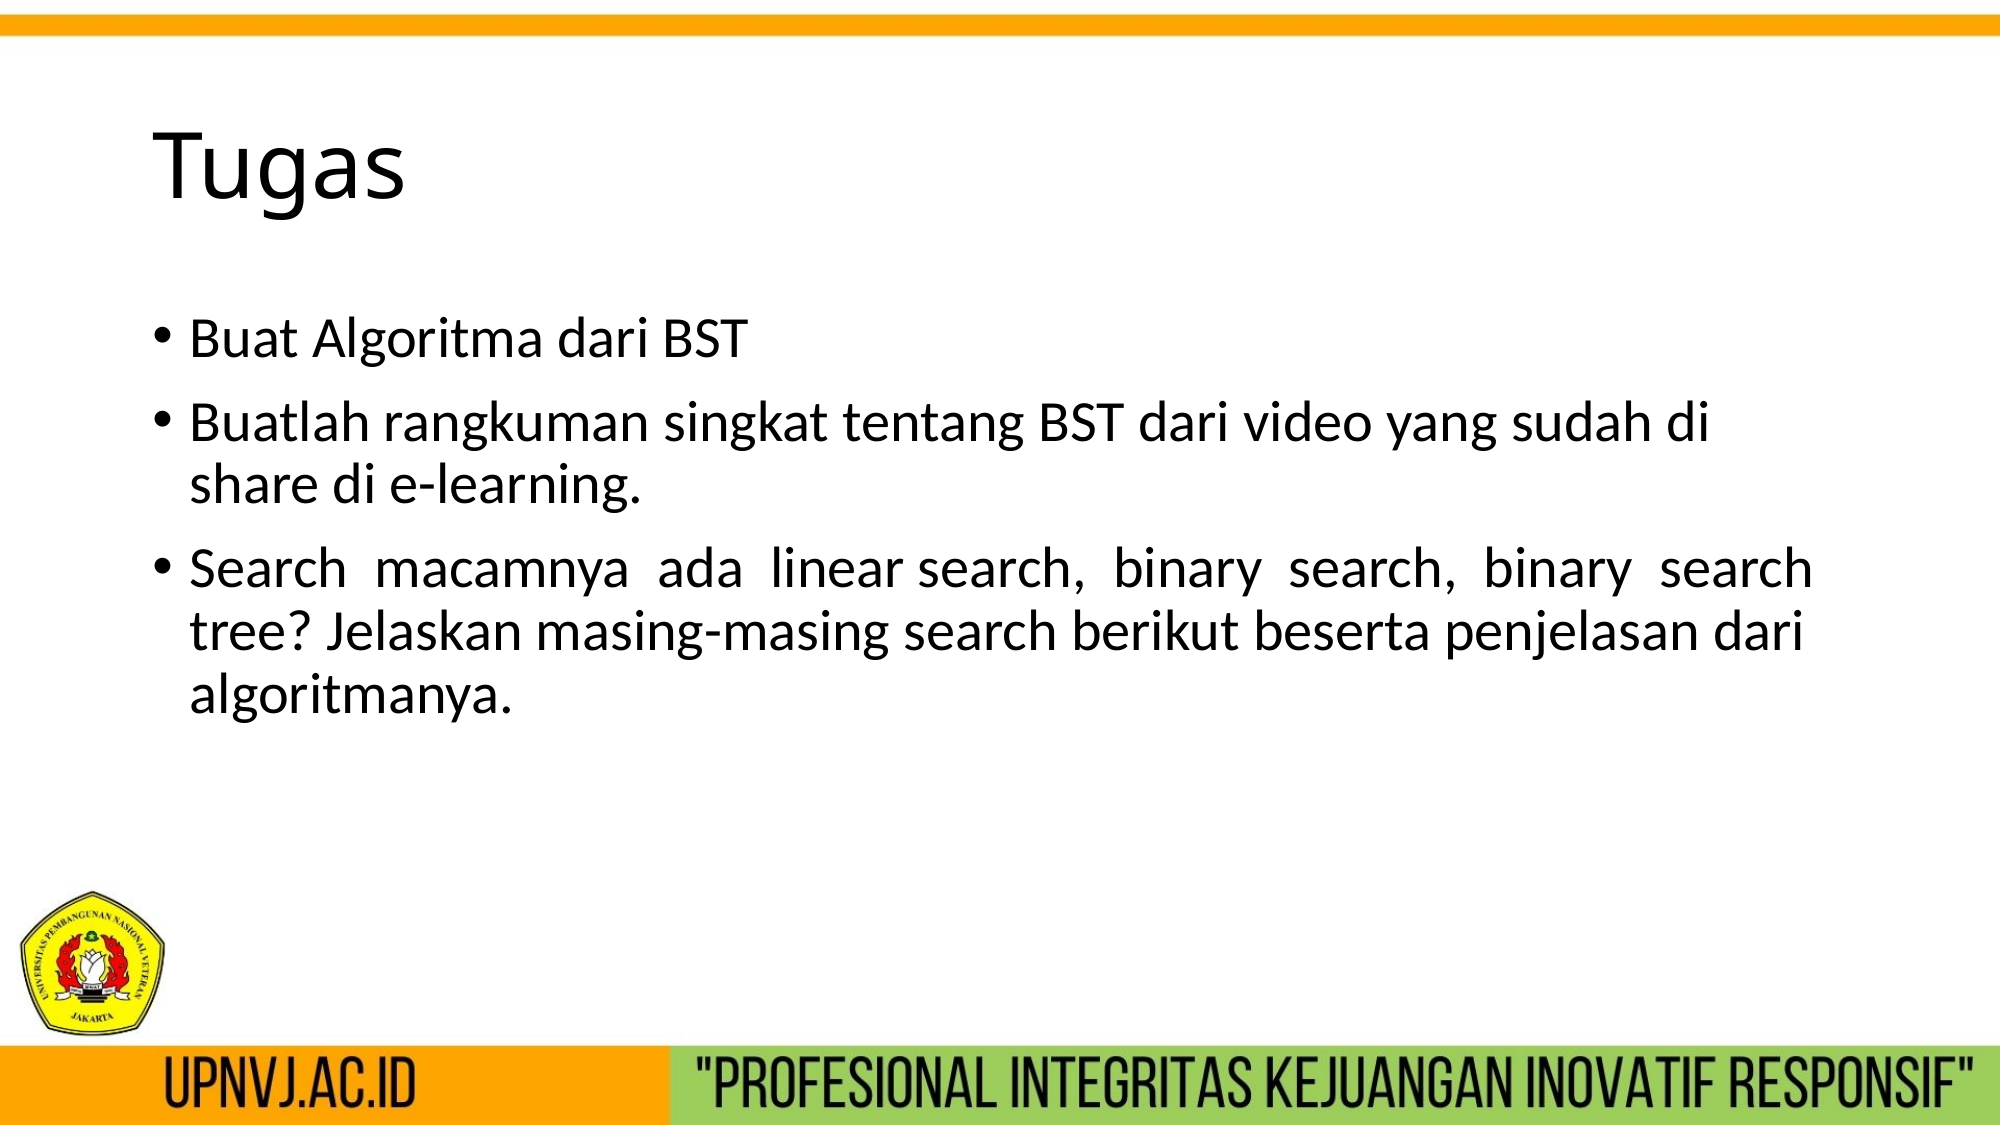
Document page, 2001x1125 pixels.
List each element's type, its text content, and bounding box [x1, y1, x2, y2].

title Tugas [137, 59, 1863, 278]
list Buat Algoritma dari BST Buatlah rangkuman singkat tentang BST dari video yang sudah di share di e-learning. Search macamnya ada linear search, binary search, binary search tree? Jelaskan masing-masing search berikut beserta penjelasan dari algoritmanya. [137, 299, 1863, 1014]
picture [0, 0, 2000, 1125]
